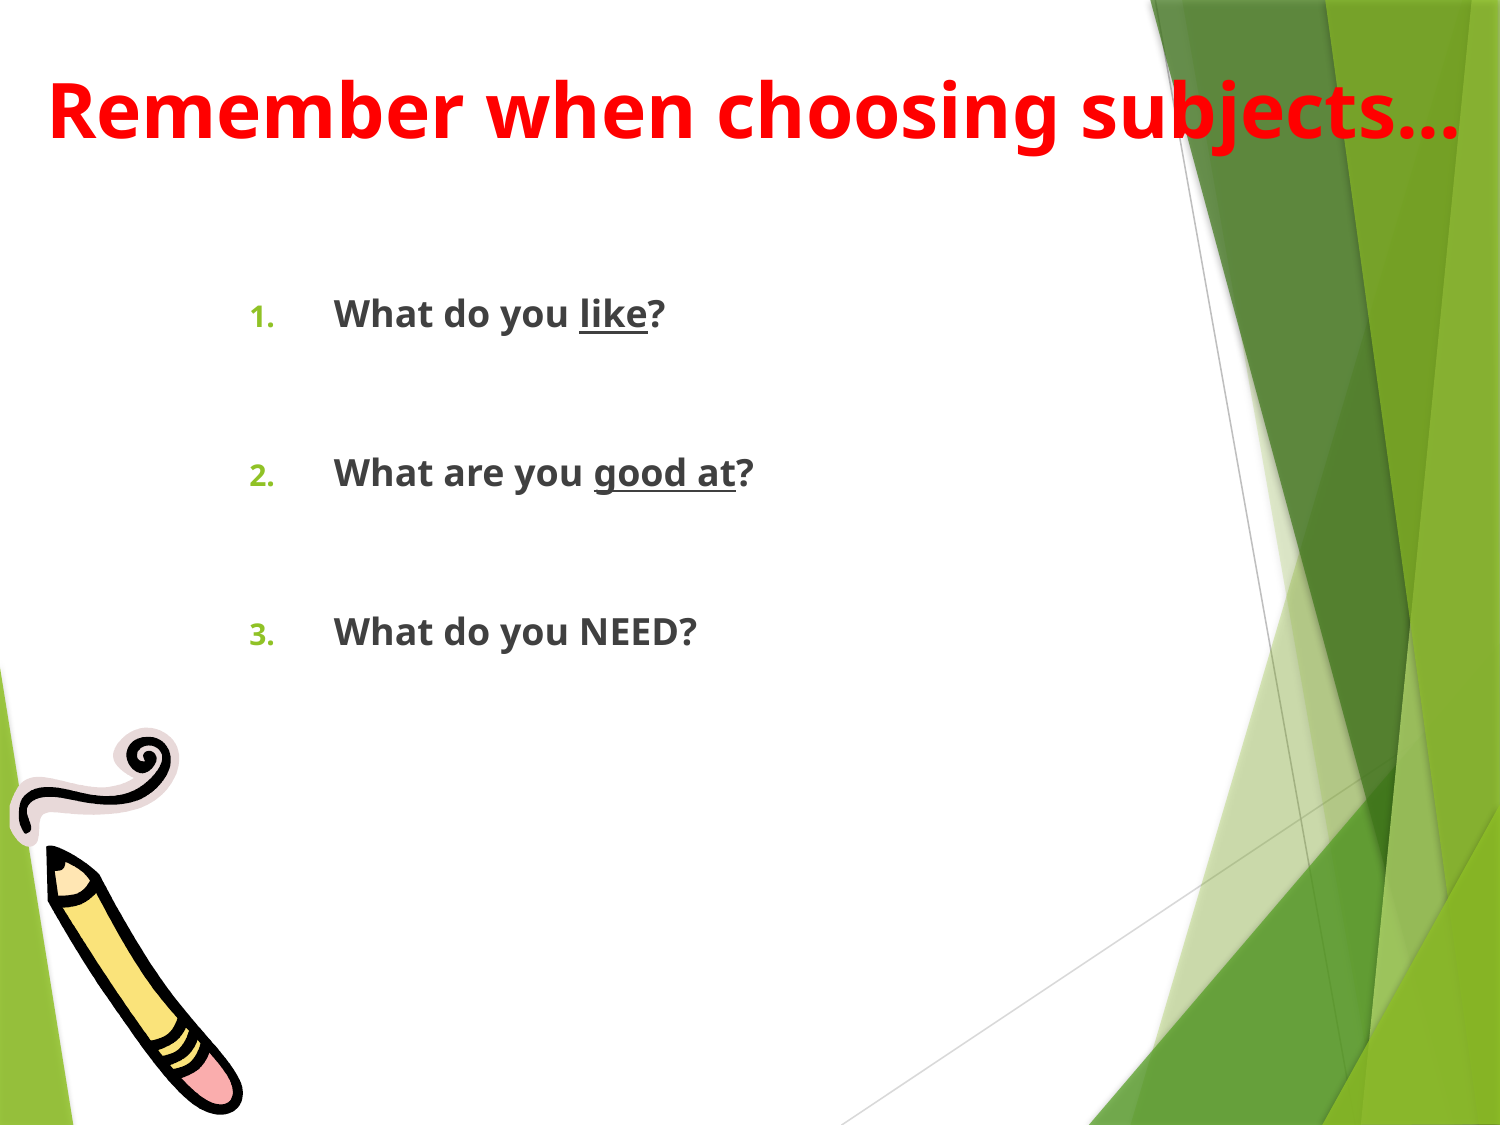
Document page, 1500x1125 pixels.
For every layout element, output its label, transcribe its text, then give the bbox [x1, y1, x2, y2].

list What do you like? What are you good at? What do you NEED? [234, 269, 1422, 1065]
title Remember when choosing subjects... [31, 54, 1500, 185]
picture [9, 722, 249, 1120]
